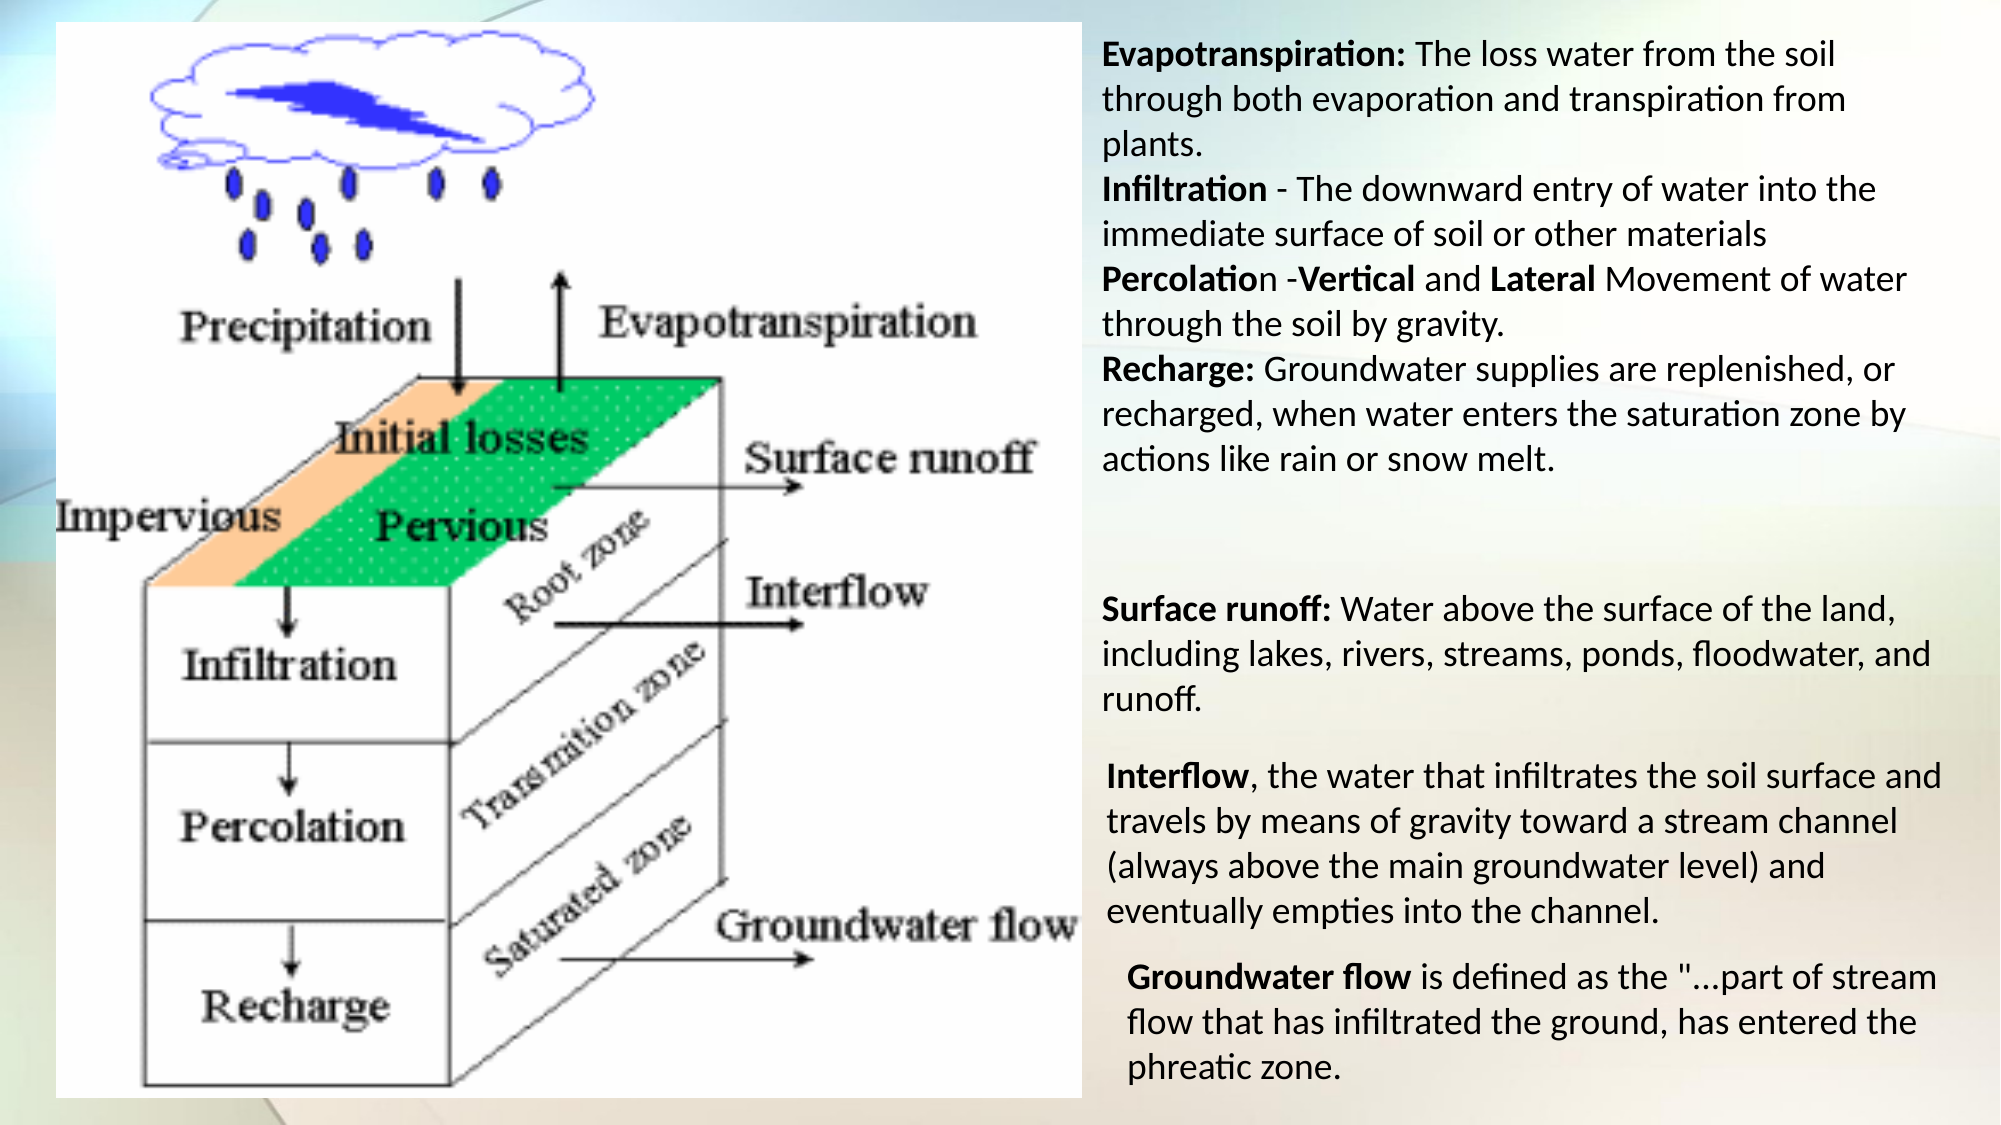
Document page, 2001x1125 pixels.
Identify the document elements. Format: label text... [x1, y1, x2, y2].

text_box Surface runoff: Water above the surface of the land, including lakes, rivers, streams, ponds, floodwater, and runoff. [1087, 576, 1950, 817]
text_box Interflow, the water that infiltrates the soil surface and travels by means of gravity toward a stream channel (always above the main groundwater level) and eventually empties into the channel. [1091, 743, 1968, 939]
picture [0, 0, 2001, 1125]
text_box Groundwater flow is defined as the "...part of stream flow that has infiltrated the ground, has entered the phreatic zone. [1112, 944, 2000, 1095]
text_box Evapotranspiration: The loss water from the soil through both evaporation and transpiration from plants. Infiltration - The downward entry of water into the immediate surface of soil or other materials Percolation -Vertical and Lateral Movement of water through the soil by gravity. Recharge: Groundwater supplies are replenished, or recharged, when water enters the saturation zone by actions like rain or snow melt. [1087, 21, 1971, 837]
